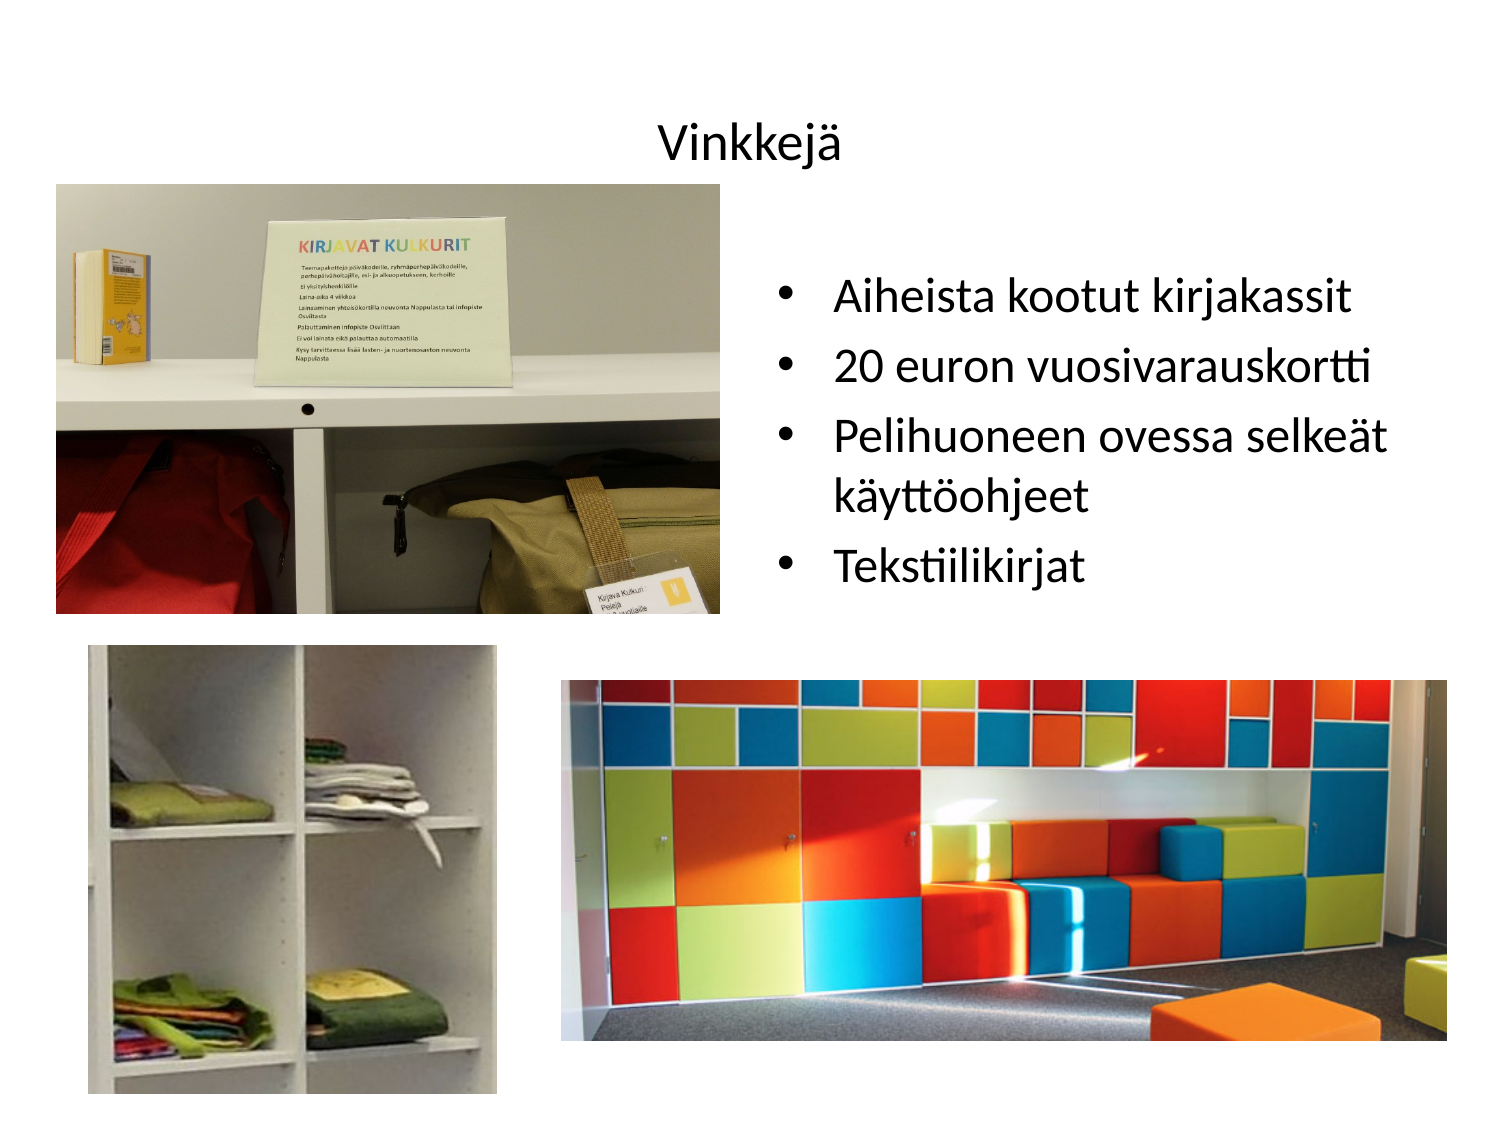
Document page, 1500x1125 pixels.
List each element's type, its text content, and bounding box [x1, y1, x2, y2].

title Vinkkejä [75, 45, 1425, 233]
picture [88, 644, 497, 1094]
list Aiheista kootut kirjakassit 20 euron vuosivarauskortti Pelihuoneen ovessa selkeät käyttöohjeet Tekstiilikirjat [761, 255, 1425, 679]
picture [560, 680, 1448, 1041]
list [56, 184, 720, 615]
